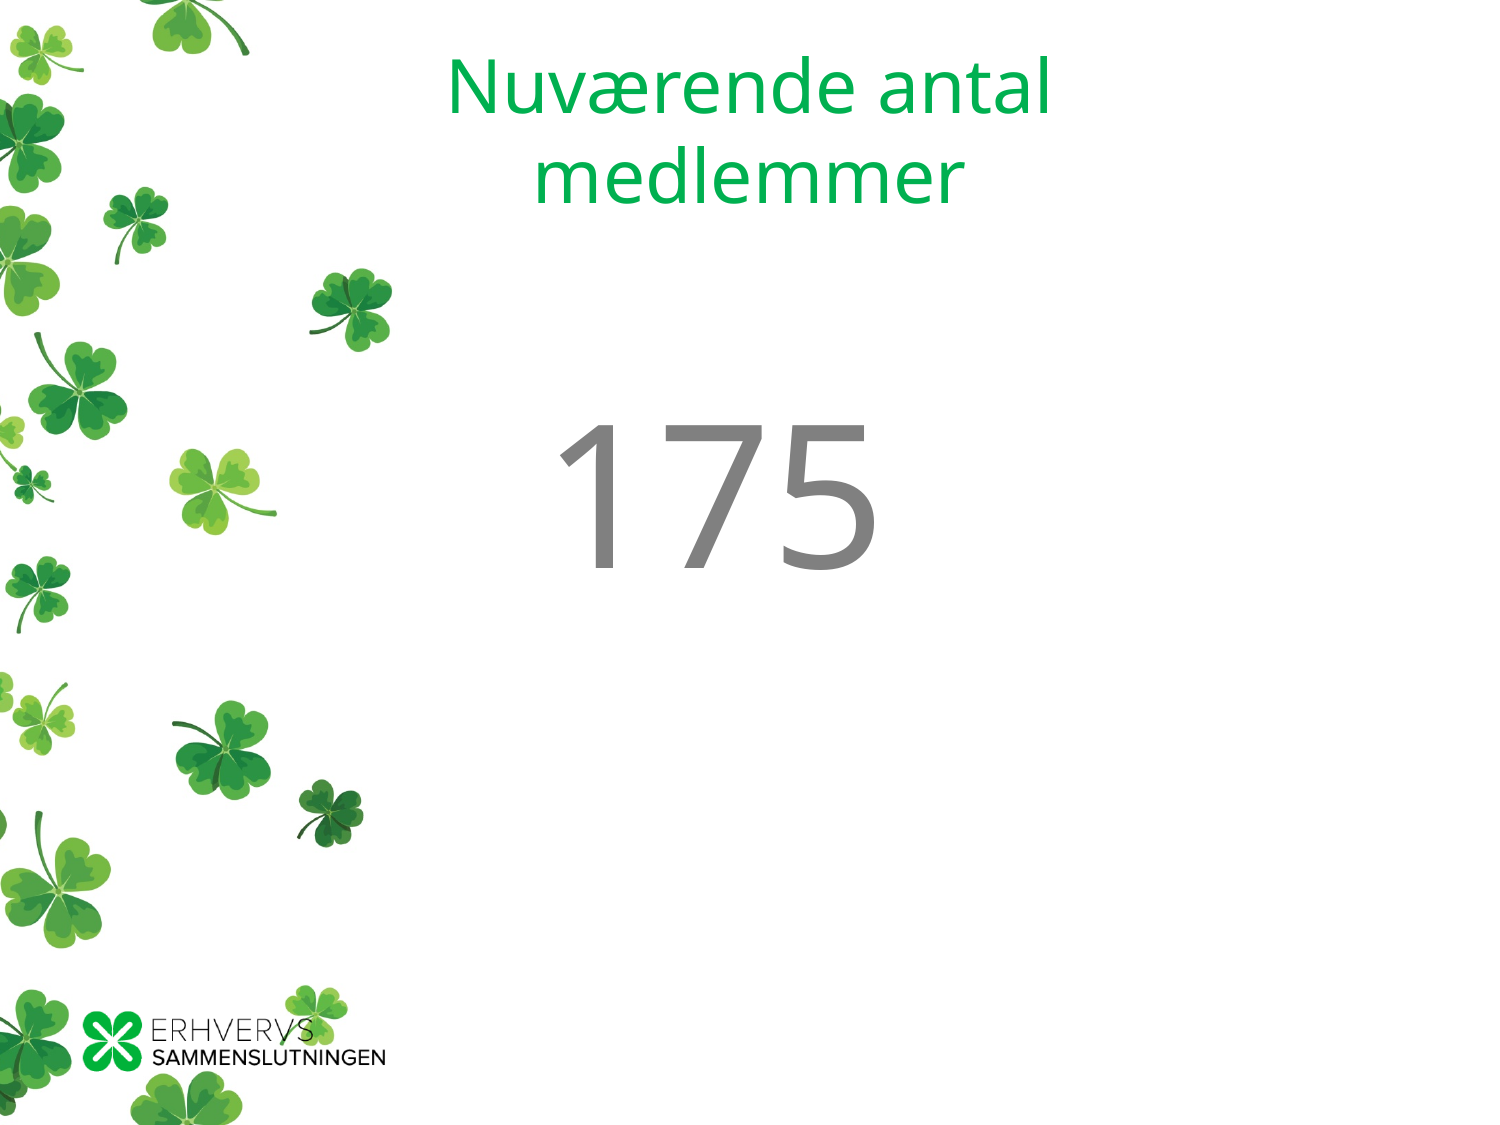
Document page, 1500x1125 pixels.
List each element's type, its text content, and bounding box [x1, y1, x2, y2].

text_box 175 [475, 361, 1235, 707]
text_box Nuværende antal medlemmer [475, 30, 1270, 226]
picture [0, 0, 470, 1125]
